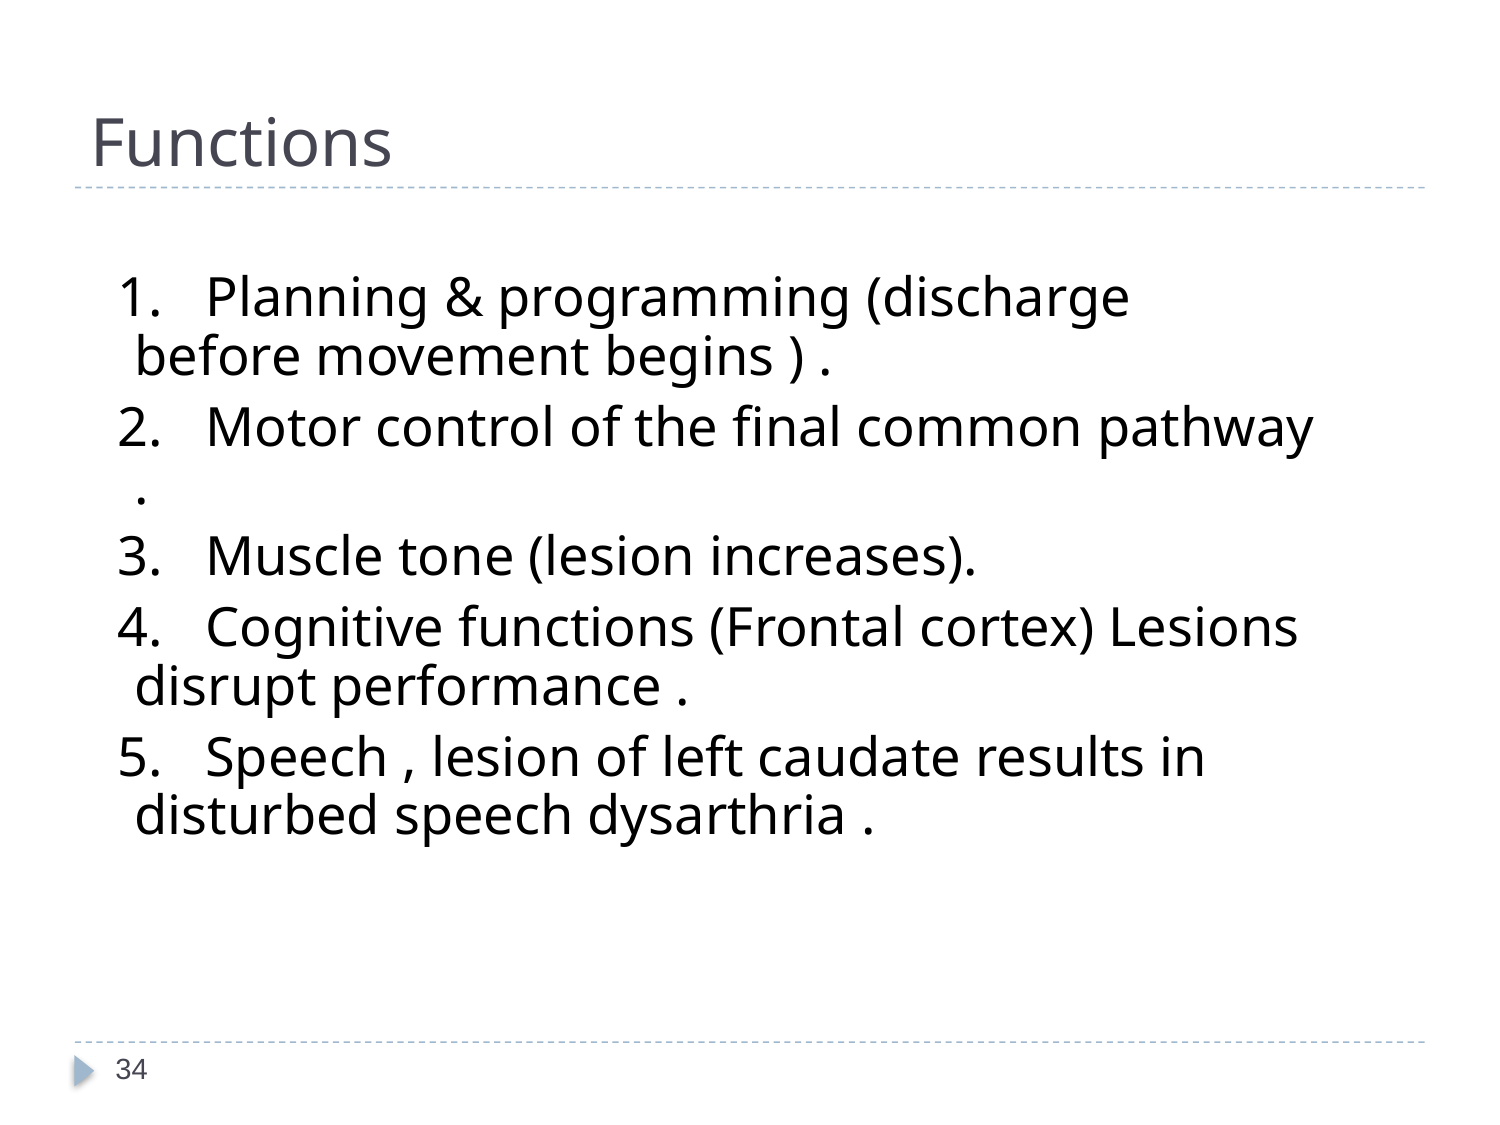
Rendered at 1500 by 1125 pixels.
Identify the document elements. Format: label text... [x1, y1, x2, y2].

slide_number 34 [100, 1042, 426, 1103]
list 1. Planning & programming (discharge before movement begins ) . 2. Motor control of the final common pathway . 3. Muscle tone (lesion increases). 4. Cognitive functions (Frontal cortex) Lesions disrupt performance . 5. Speech , lesion of left caudate results in disturbed speech dysarthria . [74, 262, 1338, 1006]
title Functions [74, 24, 1426, 188]
